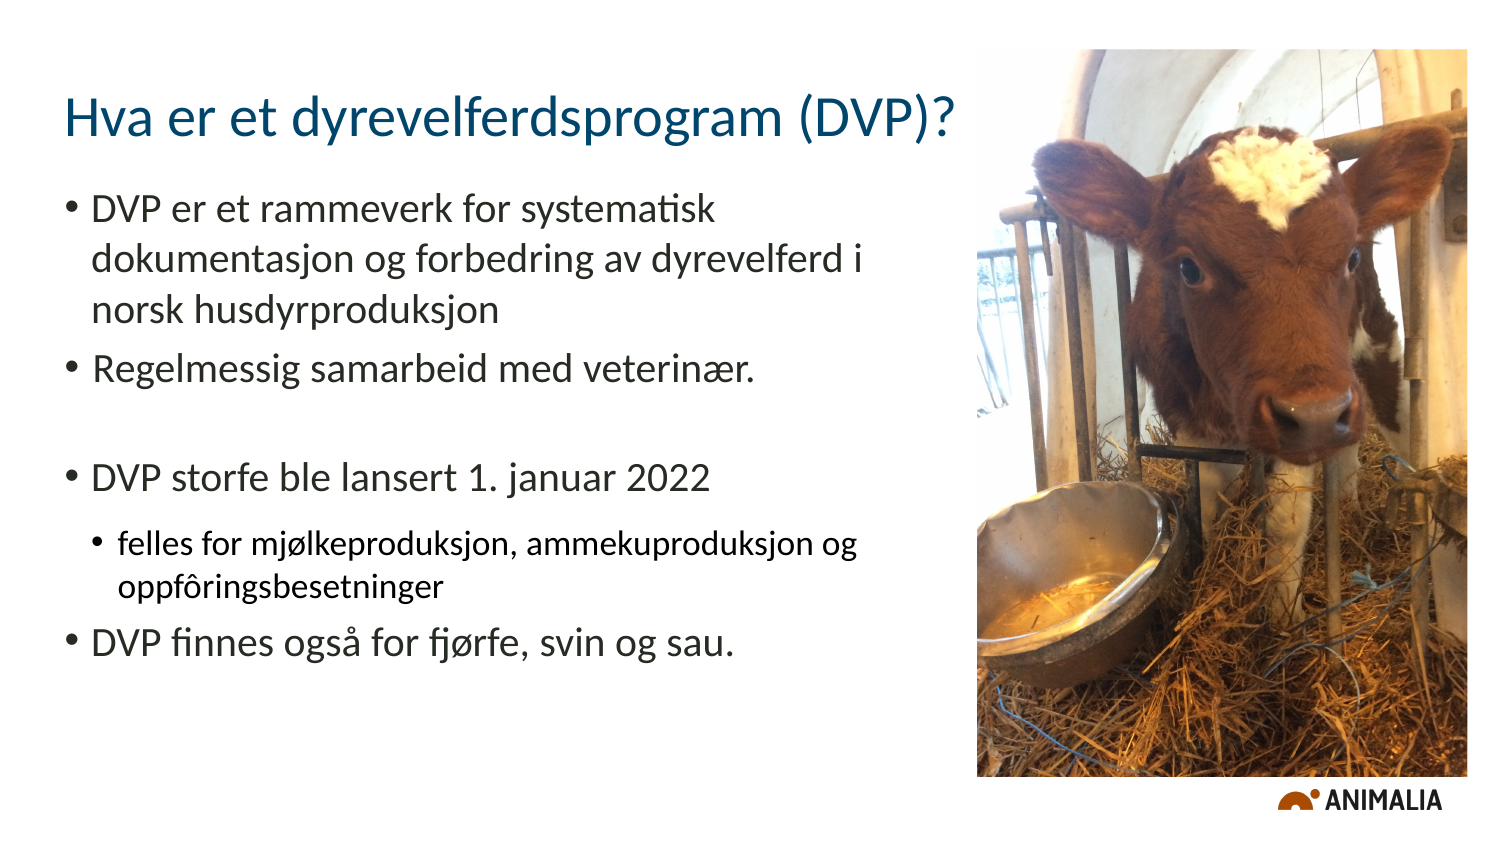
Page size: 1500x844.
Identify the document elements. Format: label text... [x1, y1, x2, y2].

picture [858, 50, 1500, 777]
list DVP er et rammeverk for systematisk dokumentasjon og forbedring av dyrevelferd i norsk husdyrproduksjon Regelmessig samarbeid med veterinær. DVP storfe ble lansert 1. januar 2022 felles for mjølkeproduksjon, ammekuproduksjon og oppfôringsbesetninger DVP finnes også for fjørfe, svin og sau. [64, 173, 946, 736]
picture [1278, 789, 1442, 810]
title Hva er et dyrevelferdsprogram (DVP)? [64, 0, 997, 156]
